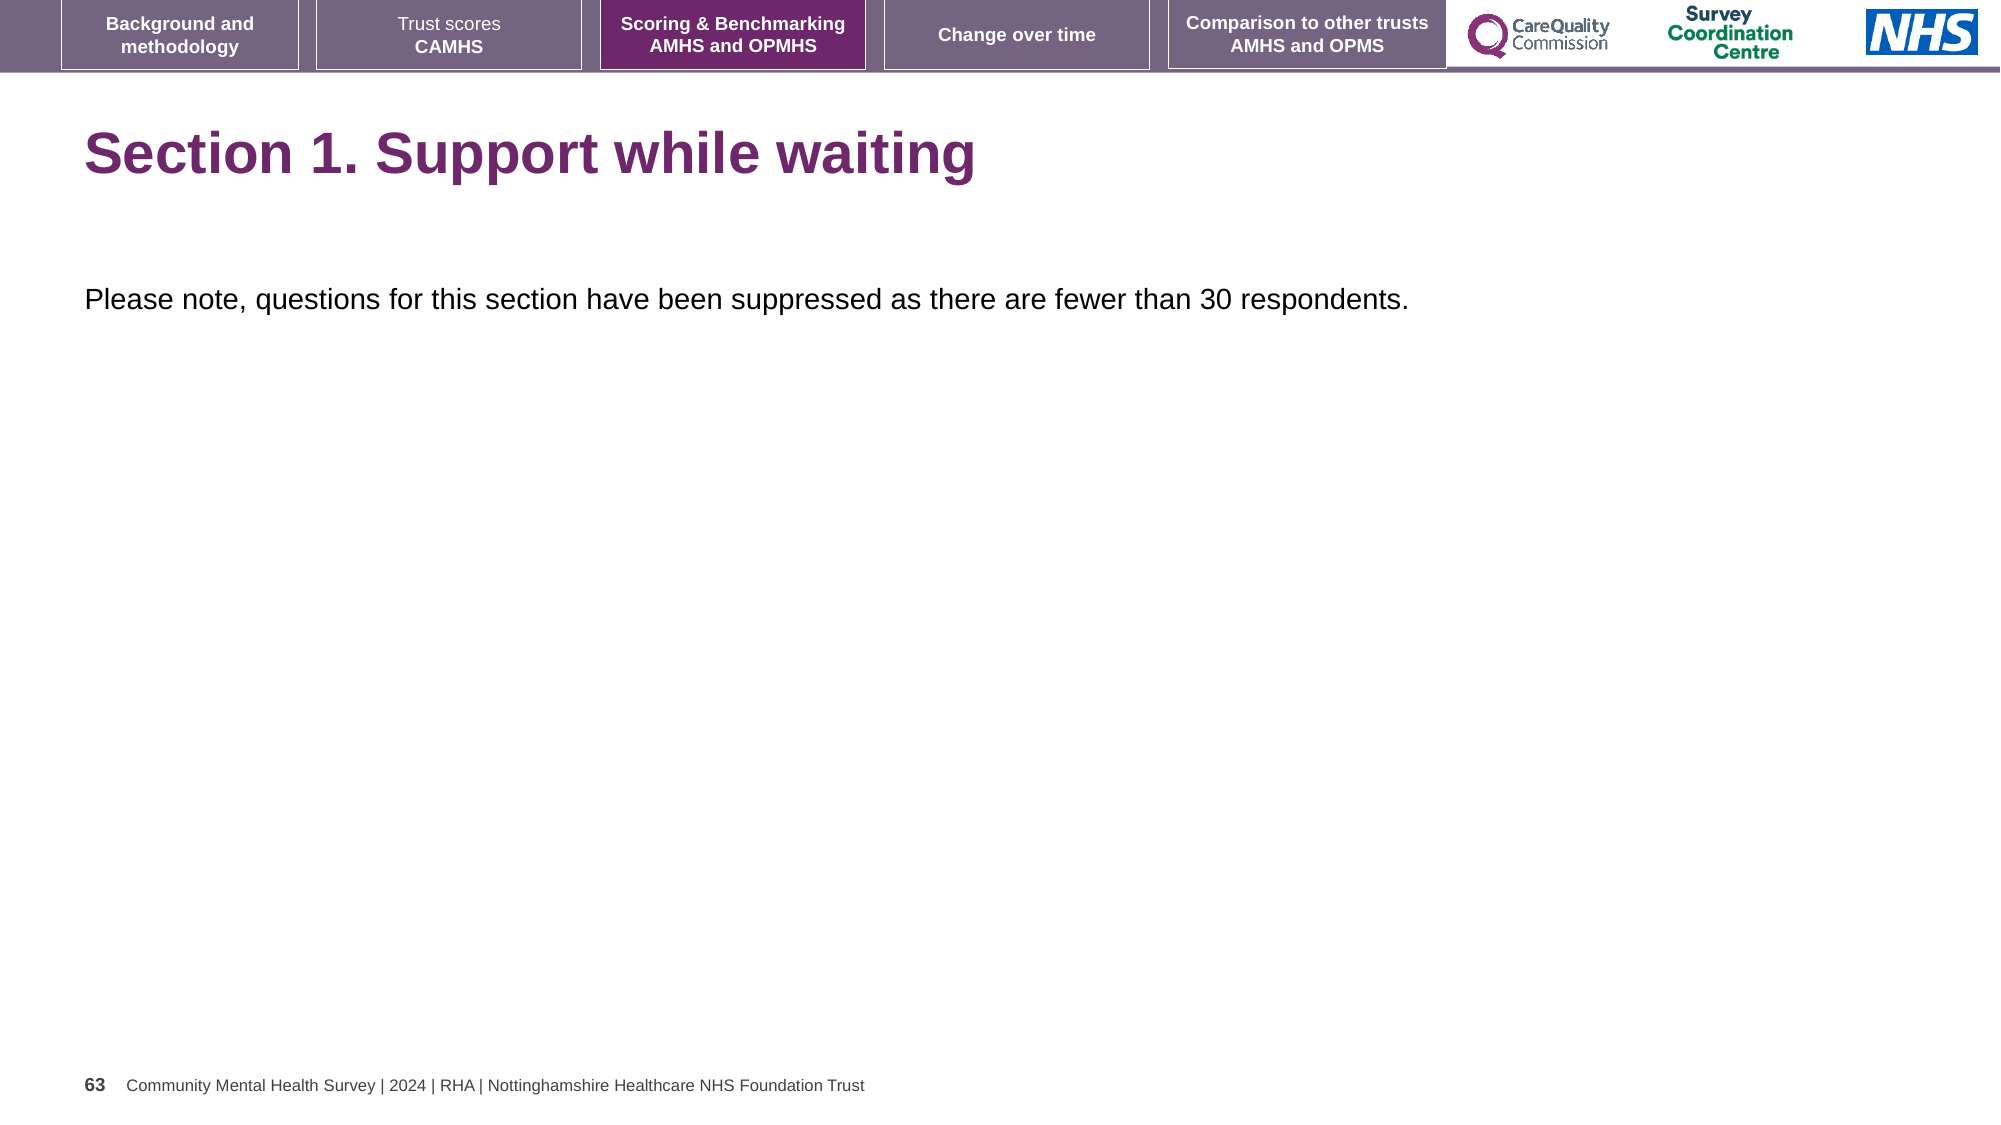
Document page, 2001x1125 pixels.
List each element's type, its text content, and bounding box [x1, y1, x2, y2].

text_box Please note, questions for this section have been suppressed as there are fewer than 30 respondents. [84, 208, 1933, 316]
title Section 1. Support while waiting [69, 100, 1942, 209]
picture [1866, 9, 1978, 55]
text_box 63 [84, 1065, 122, 1125]
picture [1666, 3, 1794, 61]
picture [1467, 13, 1610, 59]
